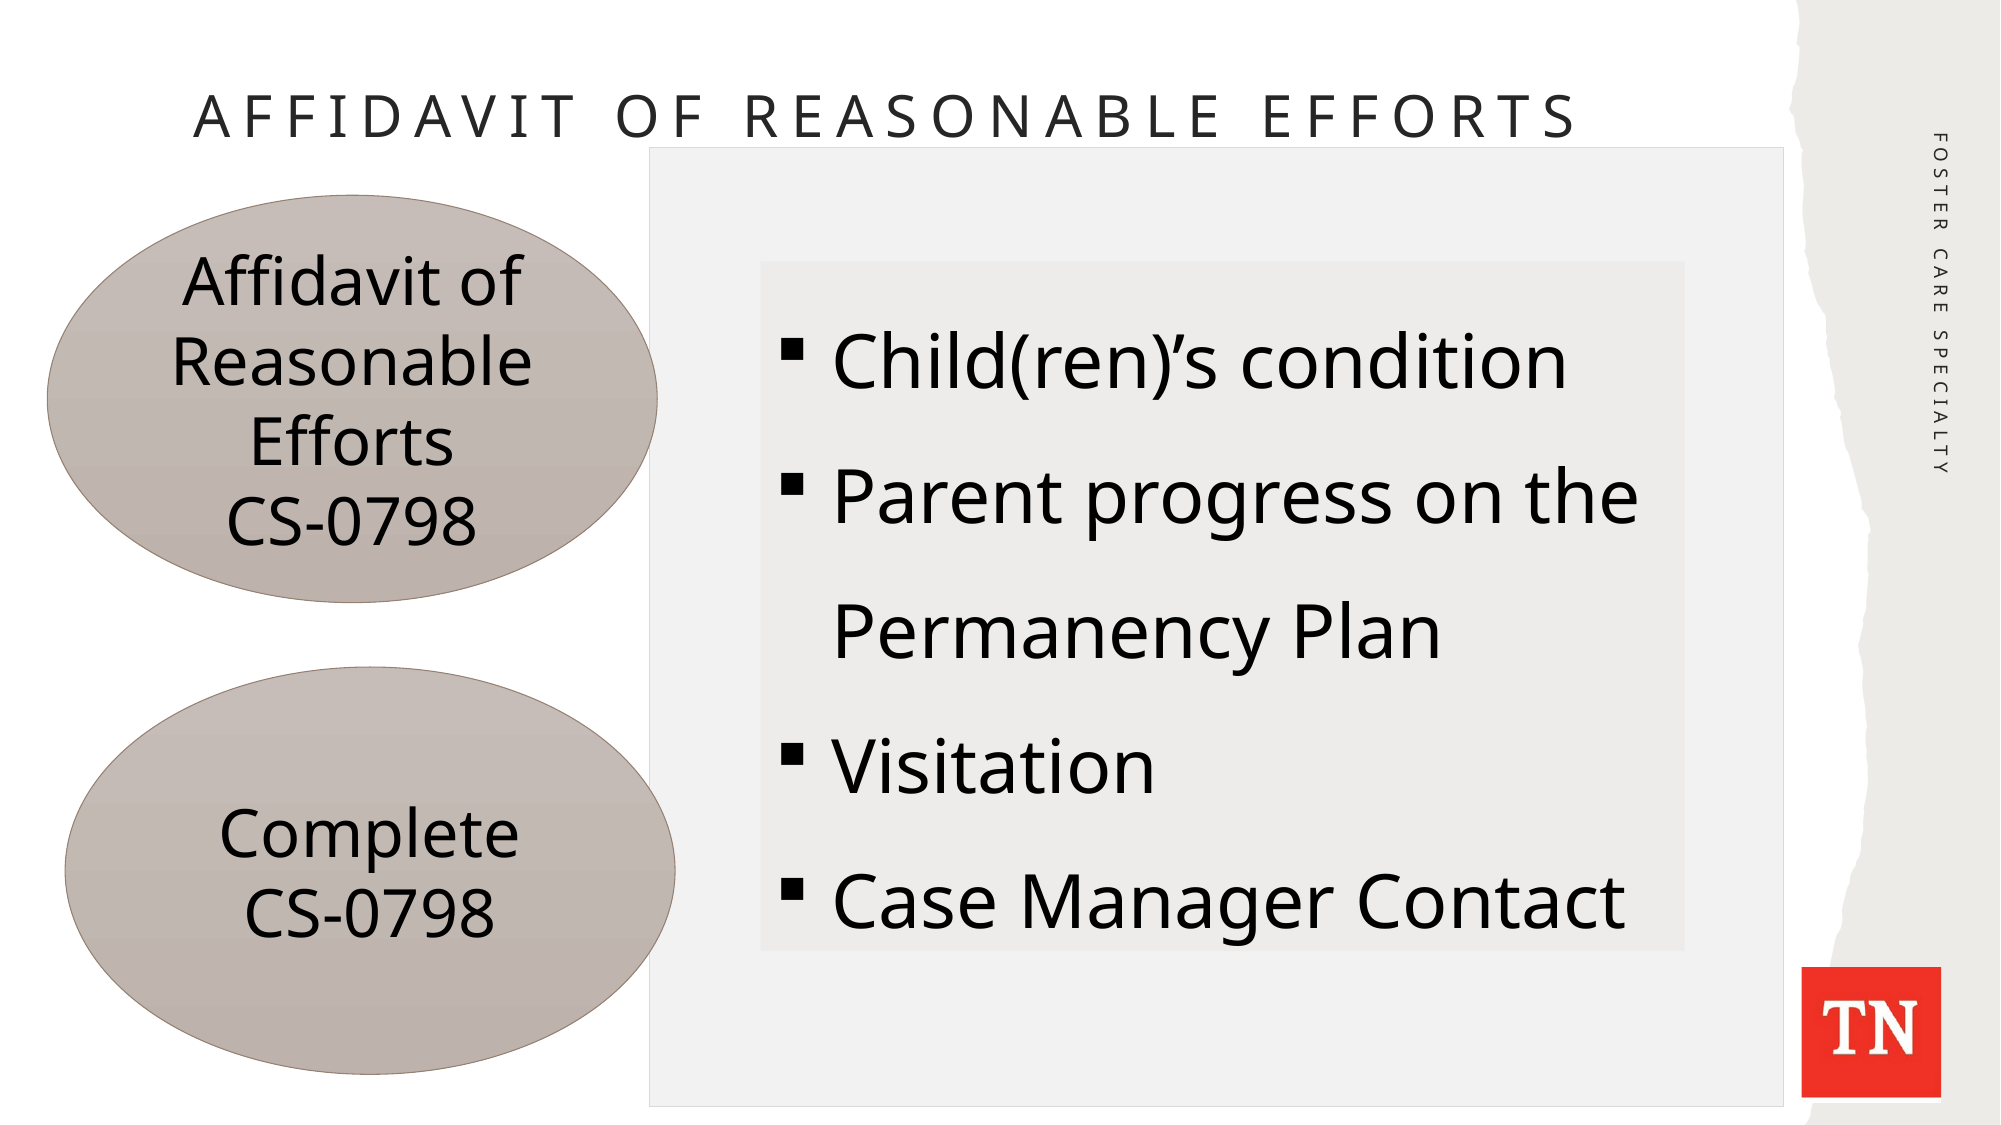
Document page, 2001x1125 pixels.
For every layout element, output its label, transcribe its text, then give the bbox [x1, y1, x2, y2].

text_box [649, 147, 1784, 1107]
text_box Child(ren)’s condition Parent progress on the Permanency Plan Visitation Case Manager Contact [760, 261, 1685, 952]
picture [1789, 0, 2000, 1125]
text_box Complete CS-0798 [64, 666, 676, 1075]
footer Foster care specialty [1911, 33, 1972, 489]
title Affidavit of Reasonable efforts [178, 11, 1738, 211]
text_box Affidavit of Reasonable Efforts CS-0798 [46, 194, 658, 604]
